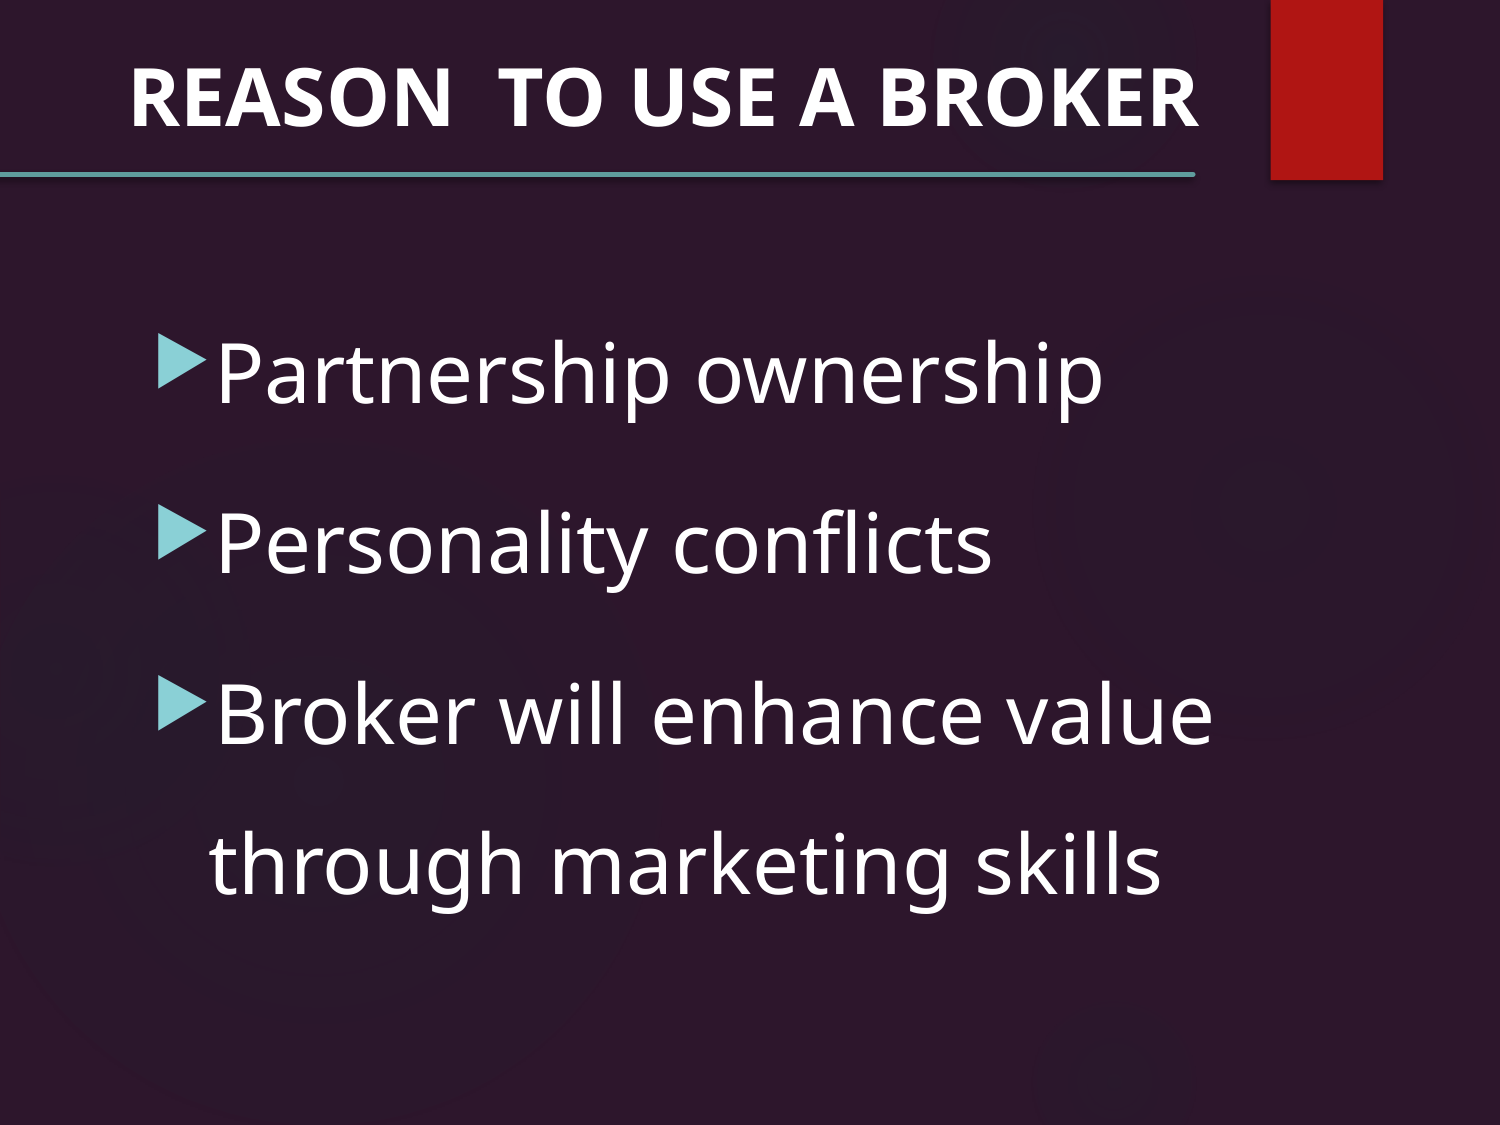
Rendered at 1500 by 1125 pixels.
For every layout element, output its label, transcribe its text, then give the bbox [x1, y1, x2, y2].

list Partnership ownership Personality conflicts Broker will enhance value through marketing skills [137, 262, 1352, 1026]
list REASON TO USE A BROKER [112, 0, 1263, 188]
